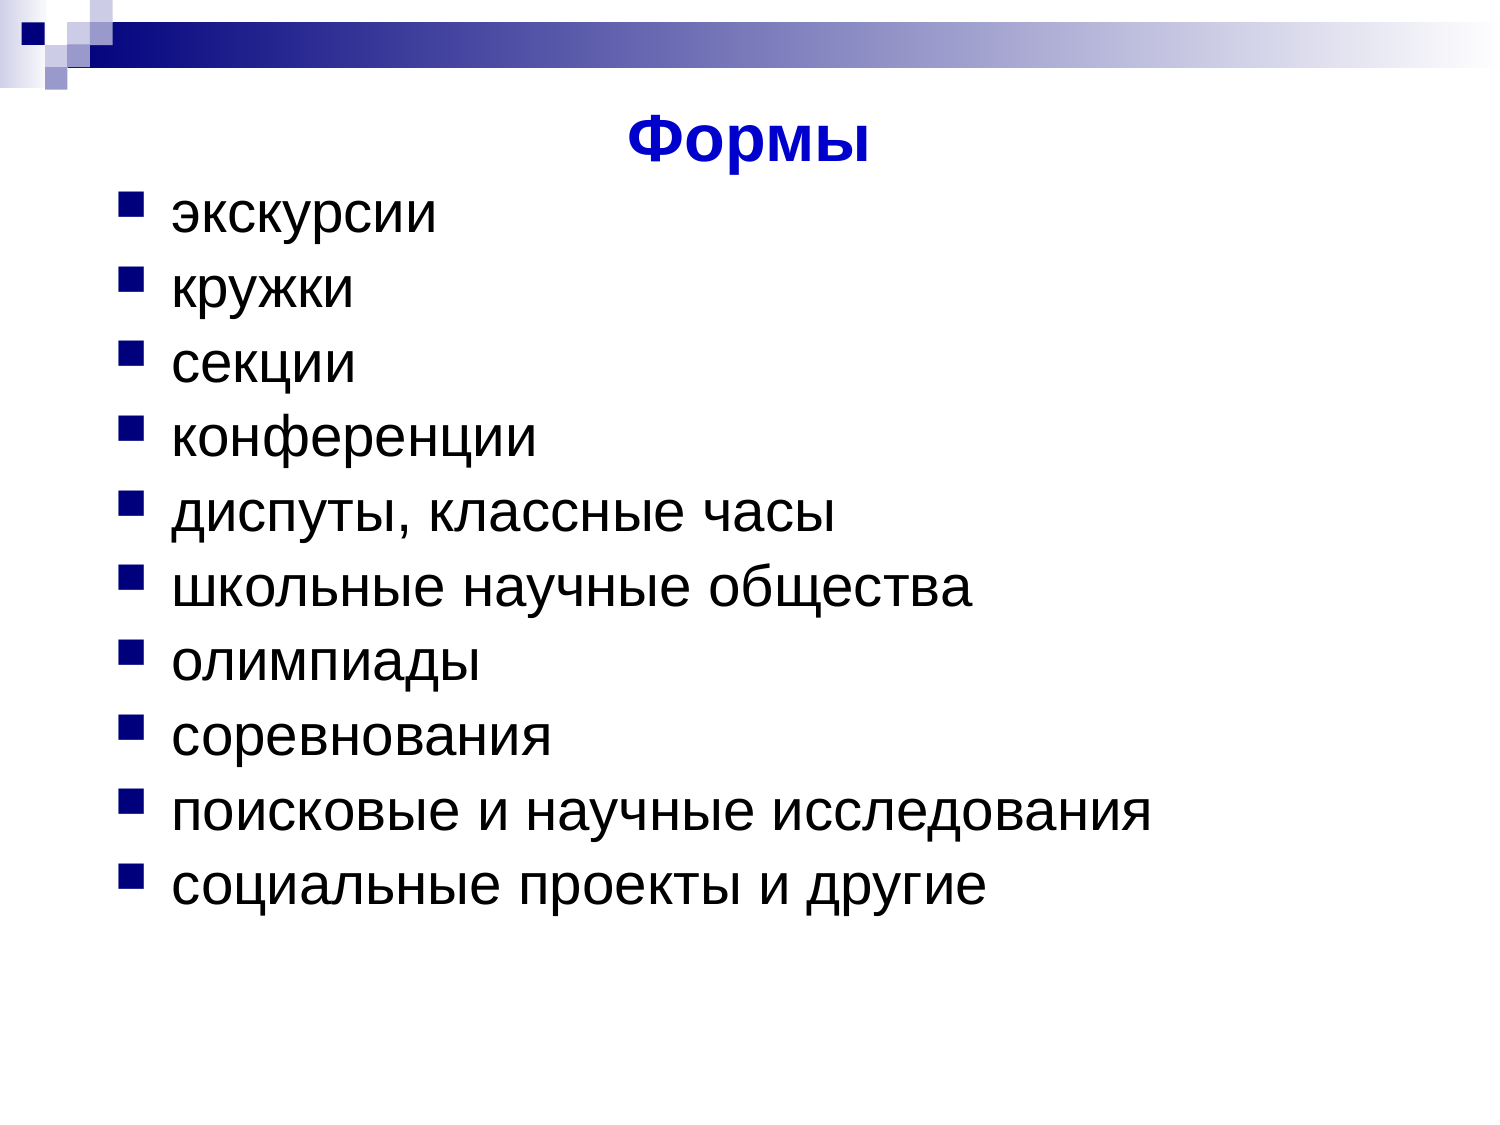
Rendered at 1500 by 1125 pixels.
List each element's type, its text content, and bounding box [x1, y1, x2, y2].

list экскурсии кружки секции конференции диспуты, классные часы школьные научные общества олимпиады соревнования поисковые и научные исследования социальные проекты и другие [99, 174, 1388, 1038]
title Формы [137, 99, 1388, 151]
